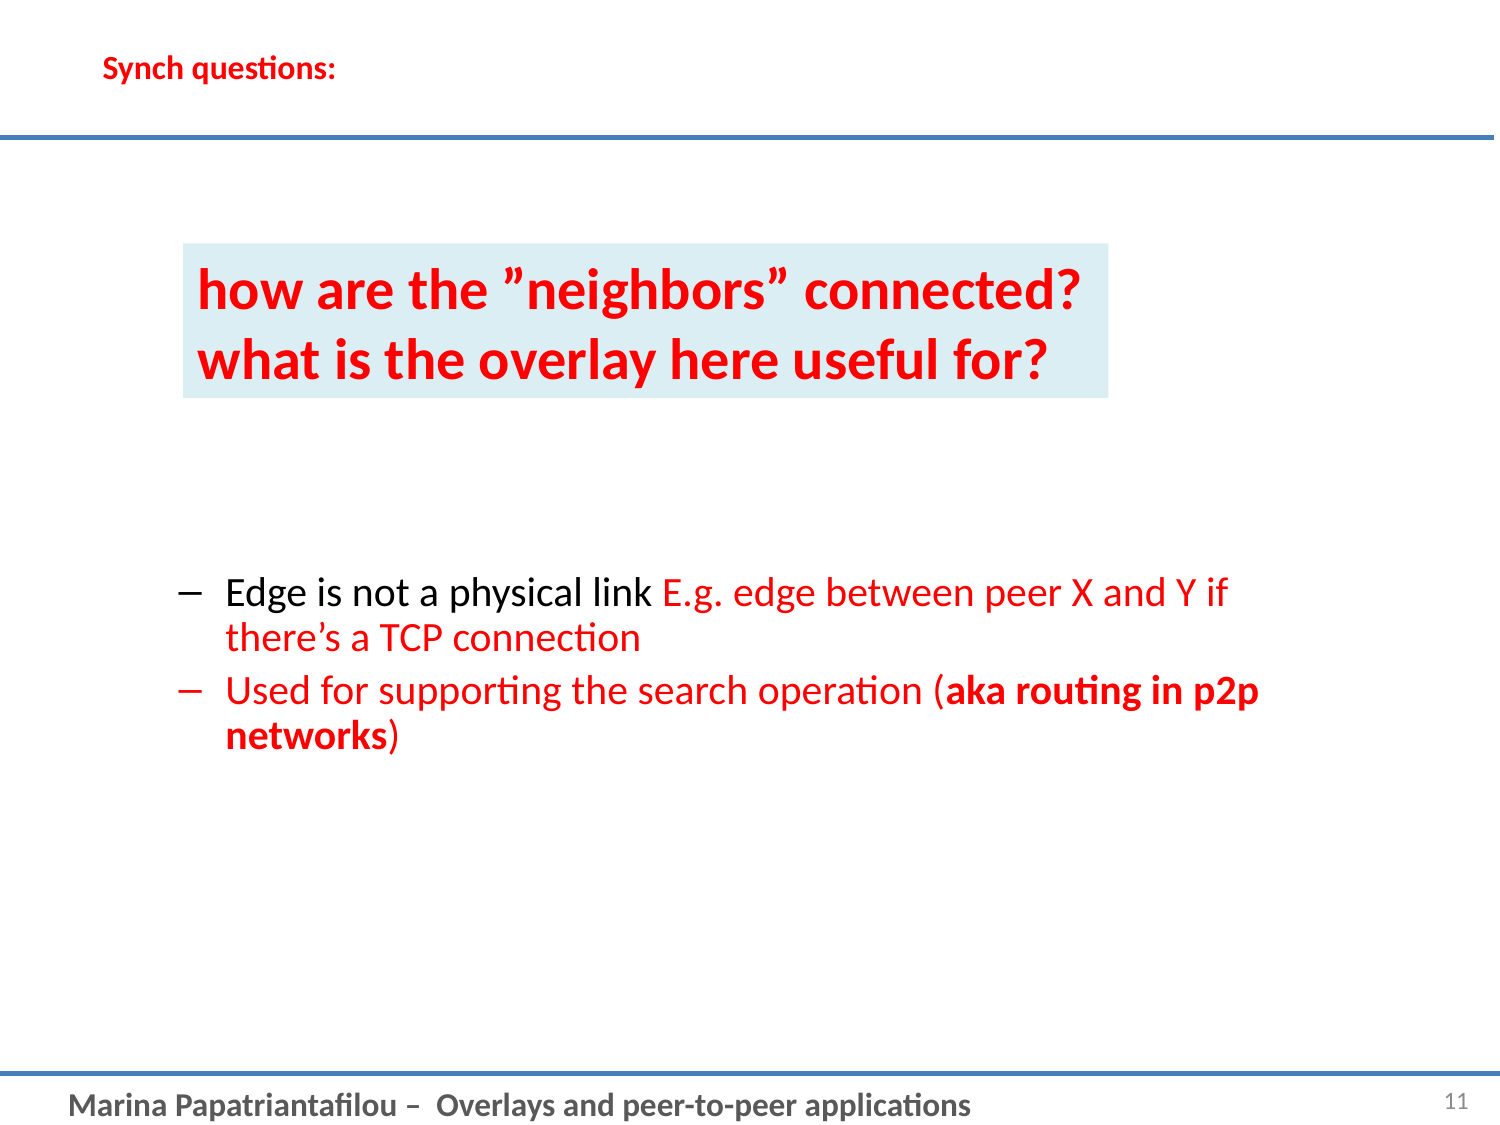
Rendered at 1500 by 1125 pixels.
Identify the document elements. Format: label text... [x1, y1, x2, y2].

title Synch questions: [87, 37, 1358, 126]
list Edge is not a physical link E.g. edge between peer X and Y if there’s a TCP connection Used for supporting the search operation (aka routing in p2p networks) [88, 562, 1326, 844]
slide_number 11 [1364, 1069, 1484, 1125]
text_box how are the ”neighbors” connected? what is the overlay here useful for? [183, 243, 1109, 399]
